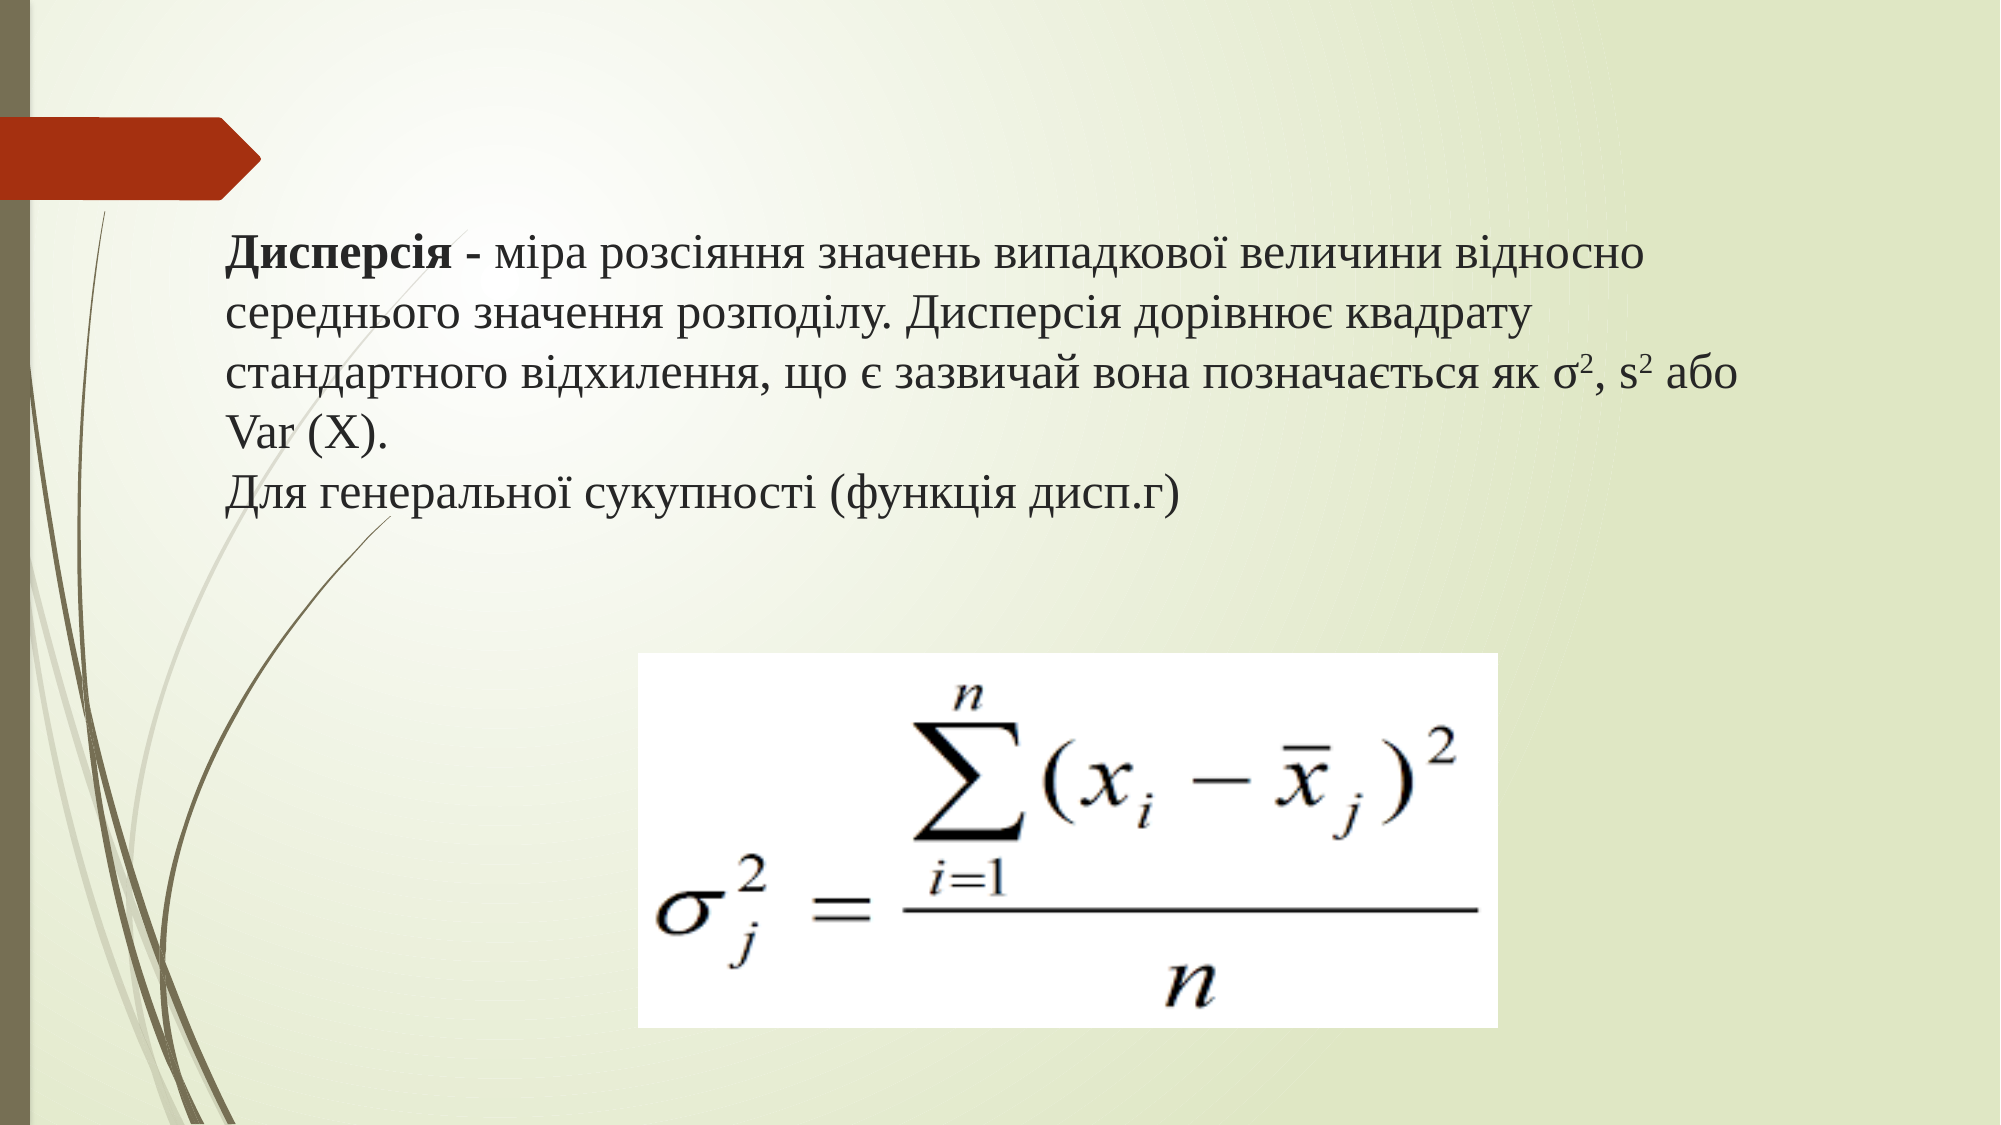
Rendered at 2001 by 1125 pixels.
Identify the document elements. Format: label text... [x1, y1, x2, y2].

picture [638, 653, 1498, 1029]
title Дисперсія - міра розсіяння значень випадкової величини відносно середнього значення розподілу. Дисперсія дорівнює квадрату стандартного відхилення, що є зазвичай вона позначається як σ2, s2 або Var (X). Для генеральної сукупності (функція дисп.г) [210, 31, 1781, 1028]
